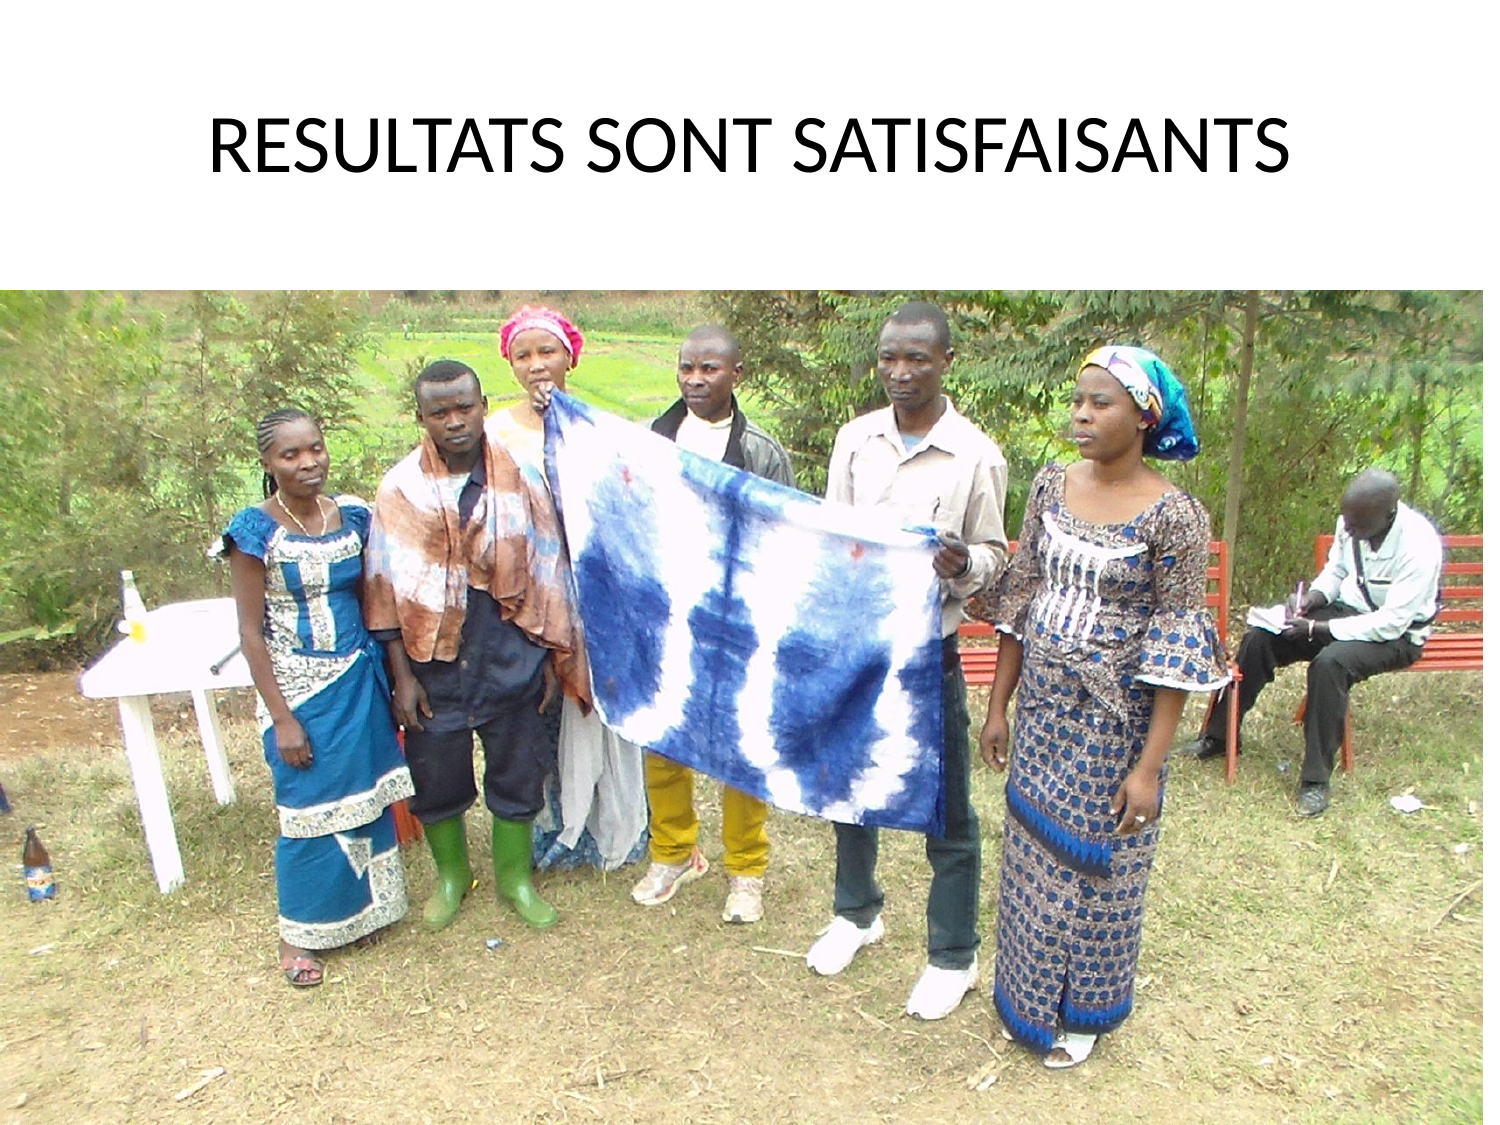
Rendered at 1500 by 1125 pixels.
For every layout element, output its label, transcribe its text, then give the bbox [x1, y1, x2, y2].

title RESULTATS SONT SATISFAISANTS [75, 45, 1425, 233]
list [0, 290, 1484, 1125]
